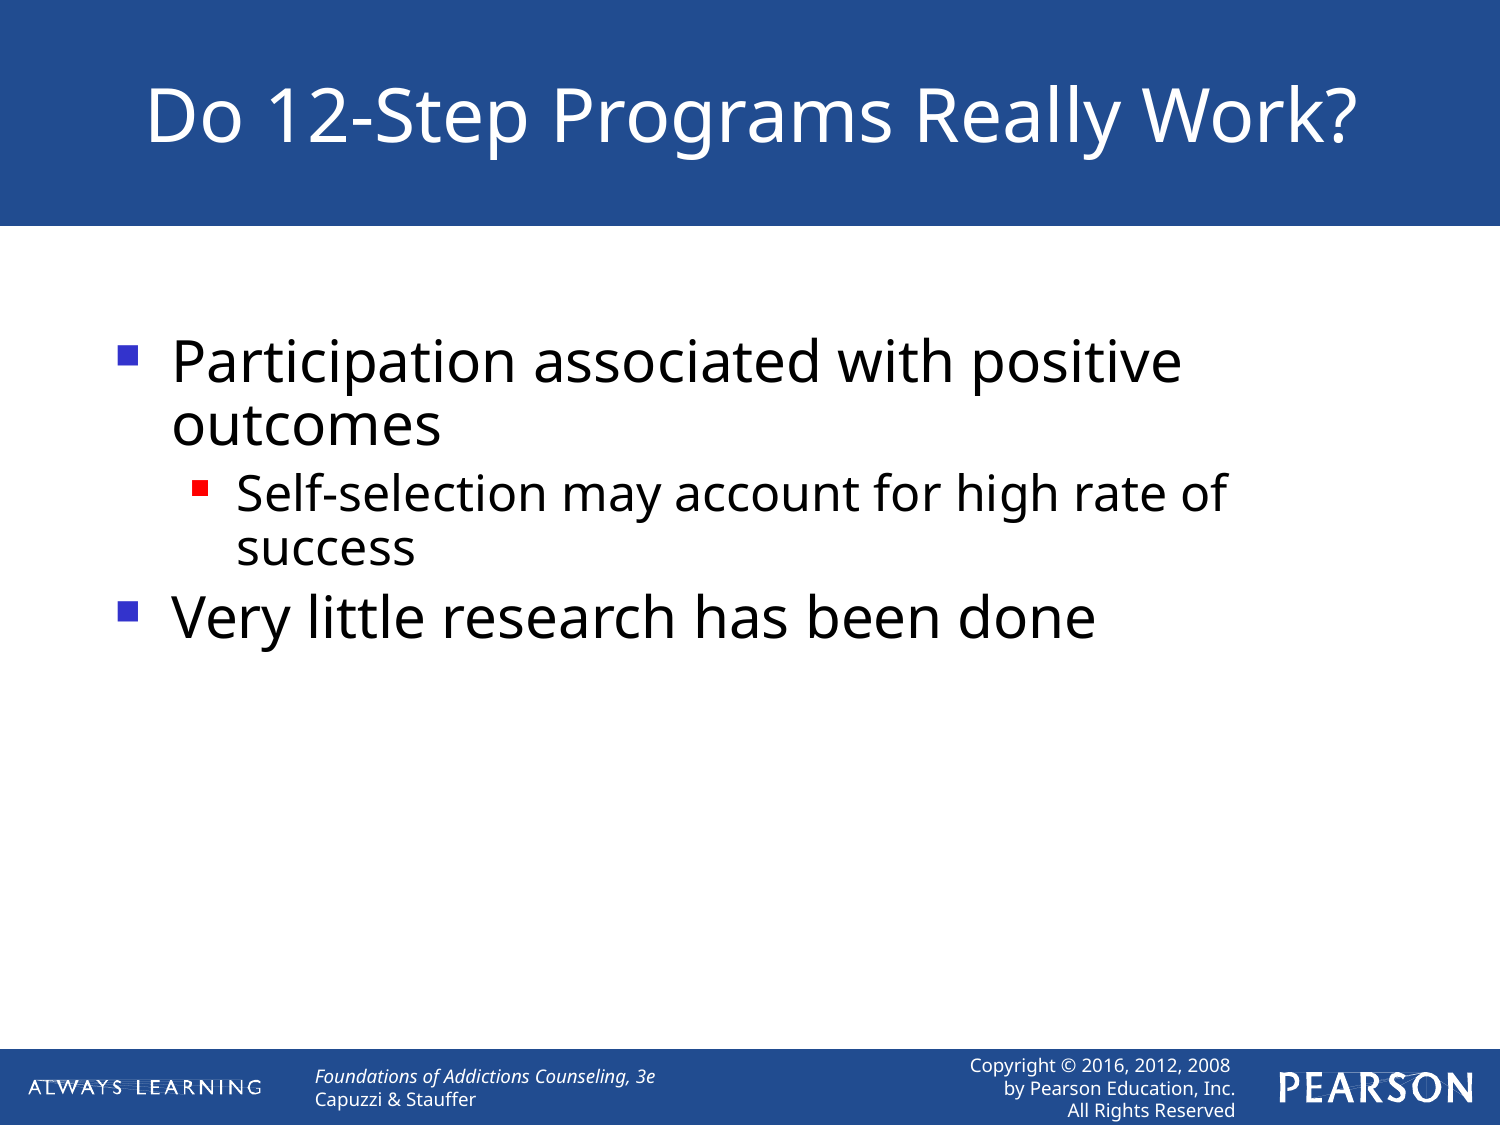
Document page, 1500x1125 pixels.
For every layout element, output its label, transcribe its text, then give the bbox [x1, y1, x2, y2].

text_box [290, 1049, 299, 1125]
text_box Copyright © 2016, 2012, 2008 by Pearson Education, Inc. All Rights Reserved [737, 1049, 1248, 1125]
title Do 12-Step Programs Really Work? [0, 0, 1500, 226]
picture [0, 1049, 290, 1125]
text_box Participation associated with positive outcomes Self-selection may account for high rate of success Very little research has been done [99, 324, 1425, 688]
picture [1249, 1049, 1500, 1125]
text_box Foundations of Addictions Counseling, 3e Capuzzi & Stauffer [299, 1049, 737, 1125]
